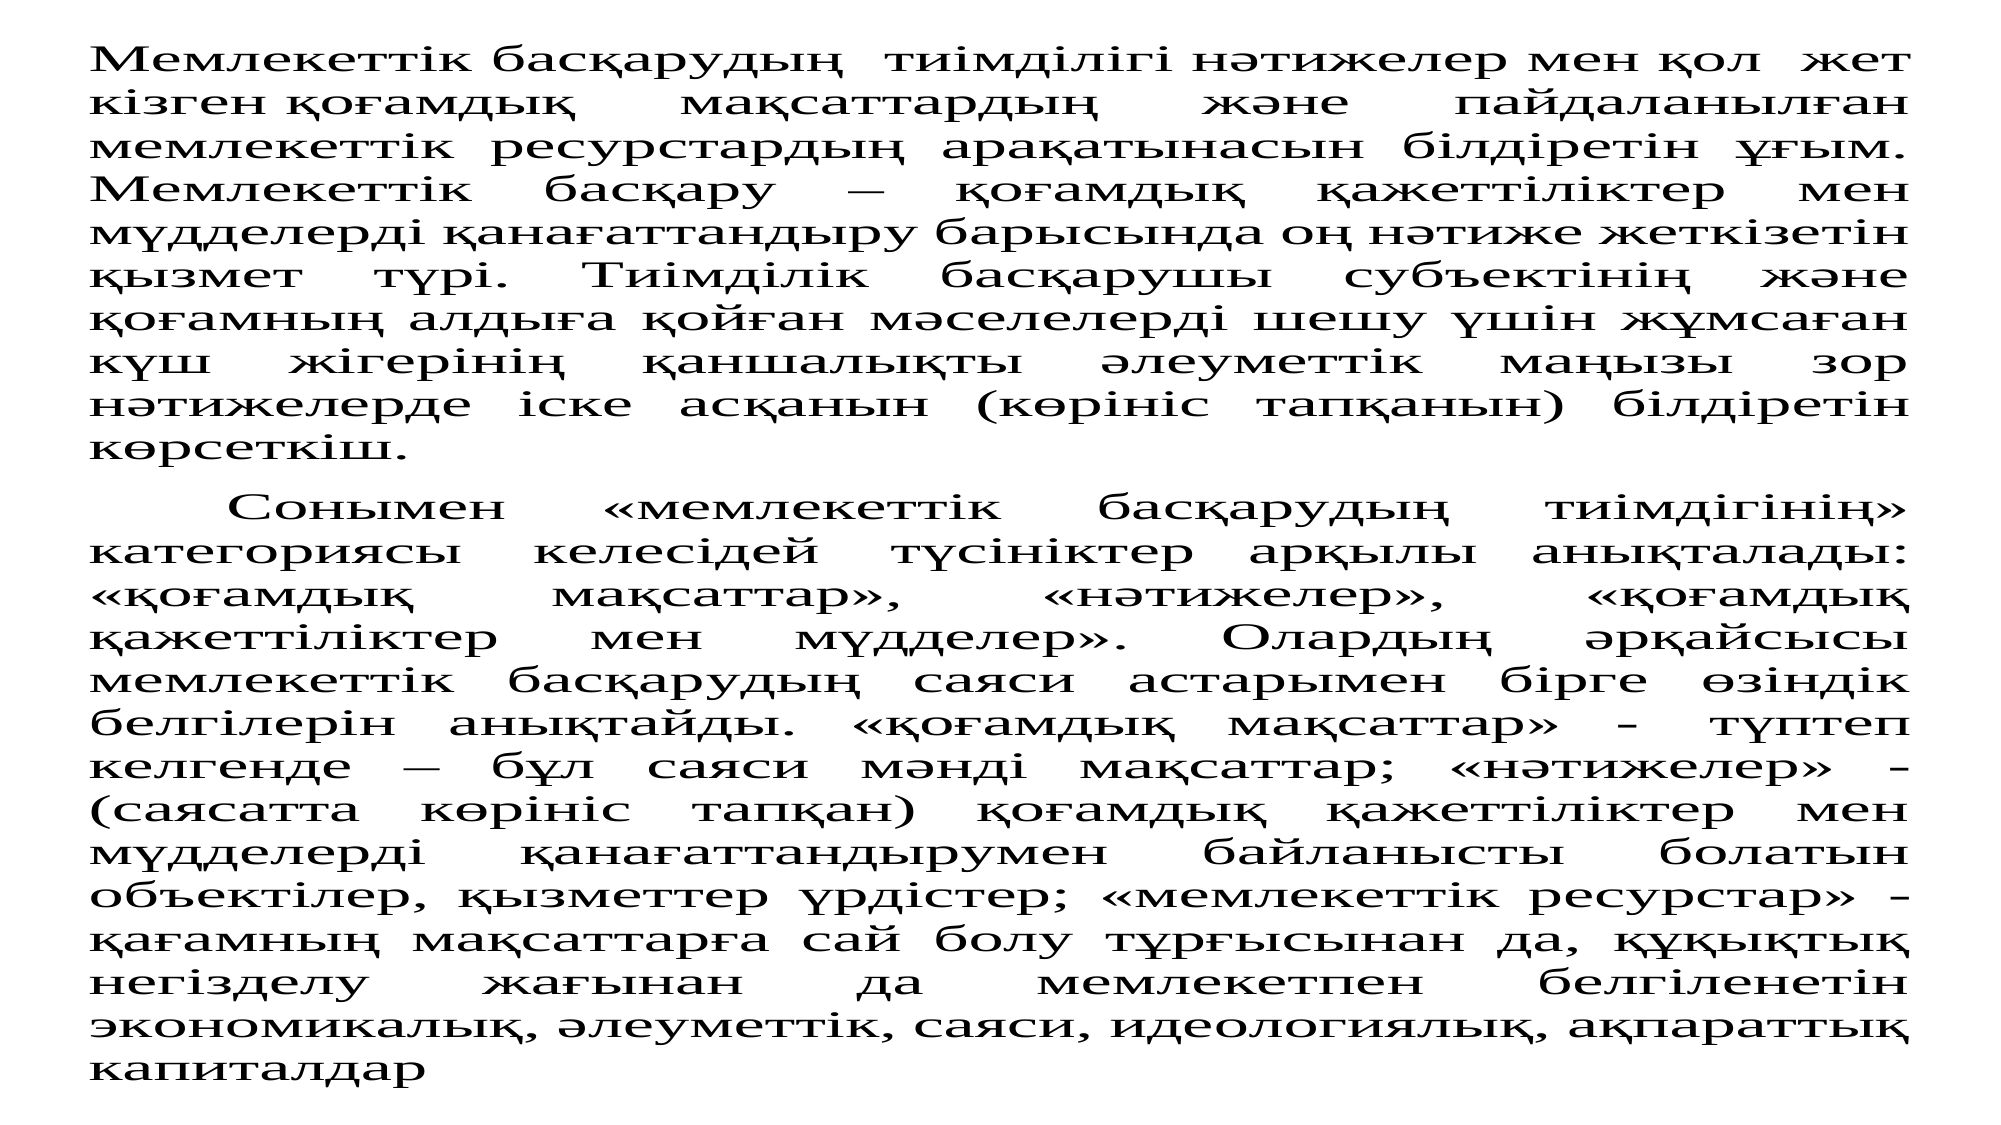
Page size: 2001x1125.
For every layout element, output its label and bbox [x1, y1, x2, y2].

picture [88, 36, 1916, 1089]
